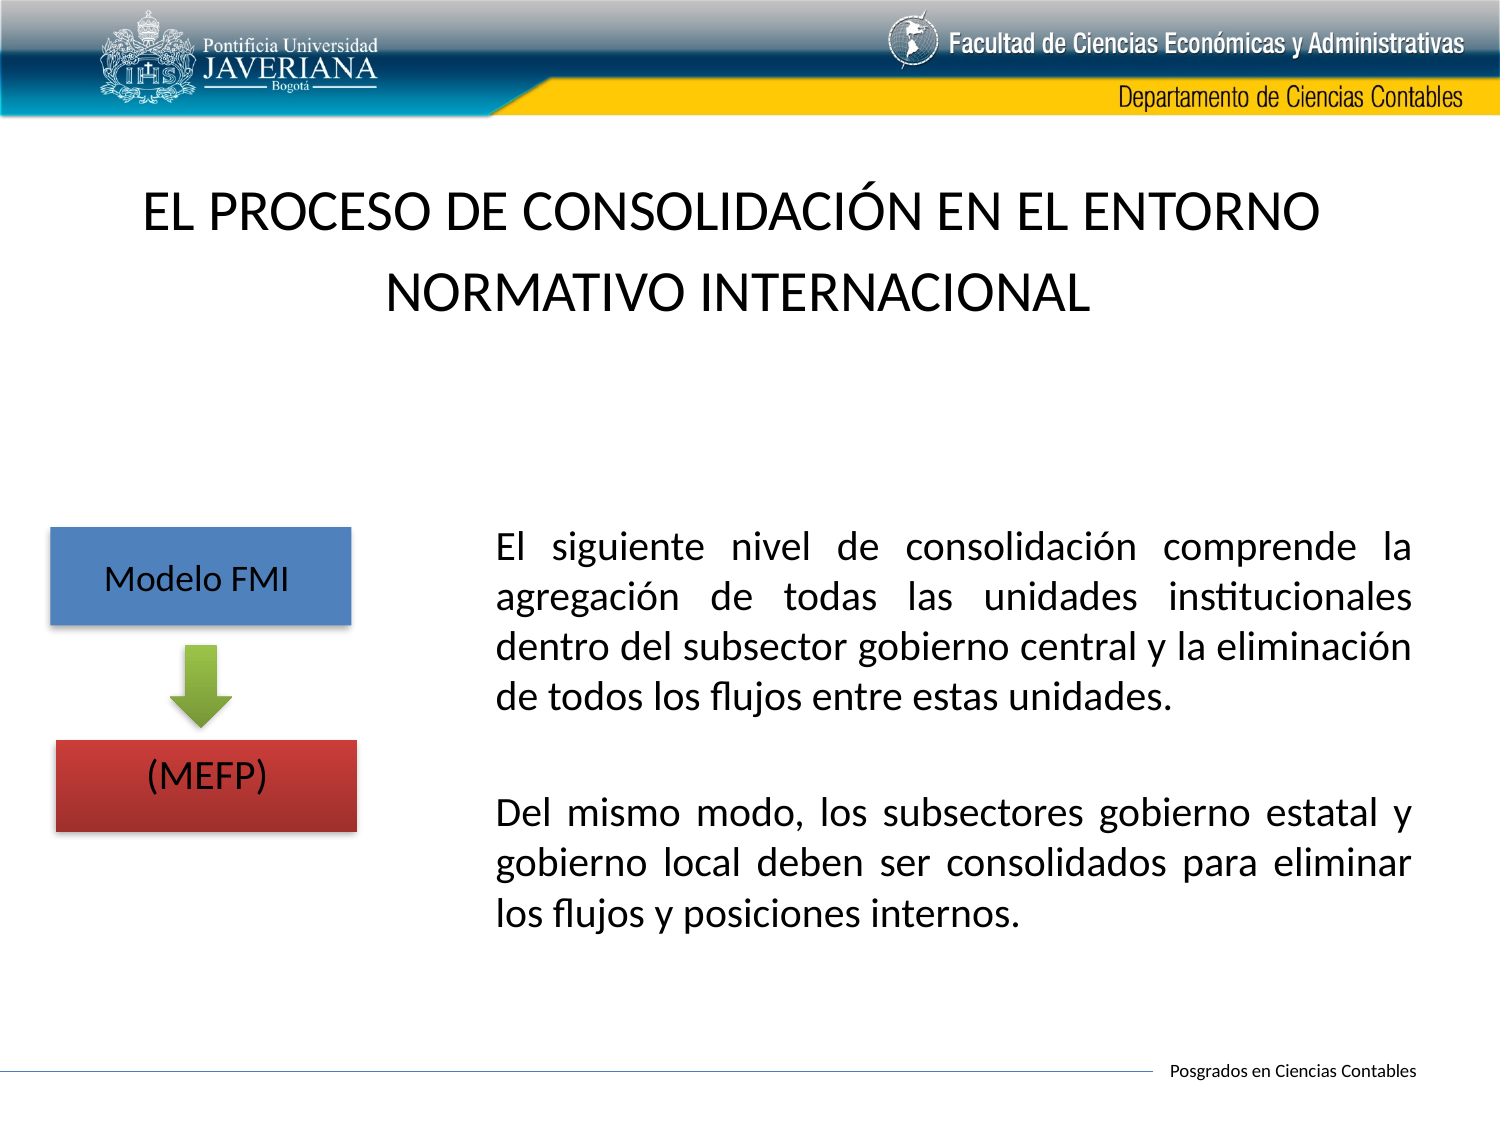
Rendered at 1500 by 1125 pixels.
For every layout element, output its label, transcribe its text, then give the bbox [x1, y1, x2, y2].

text_box (MEFP) [56, 740, 357, 832]
text_box [169, 645, 233, 729]
list EL PROCESO DE CONSOLIDACIÓN EN EL ENTORNO NORMATIVO INTERNACIONAL [46, 164, 1430, 305]
text_box El siguiente nivel de consolidación comprende la agregación de todas las unidades institucionales dentro del subsector gobierno central y la eliminación de todos los flujos entre estas unidades. Del mismo modo, los subsectores gobierno estatal y gobierno local deben ser consolidados para eliminar los flujos y posiciones internos. [405, 511, 1428, 689]
text_box Modelo FMI [48, 525, 353, 628]
picture [0, 0, 1500, 1125]
picture [283, 84, 295, 92]
